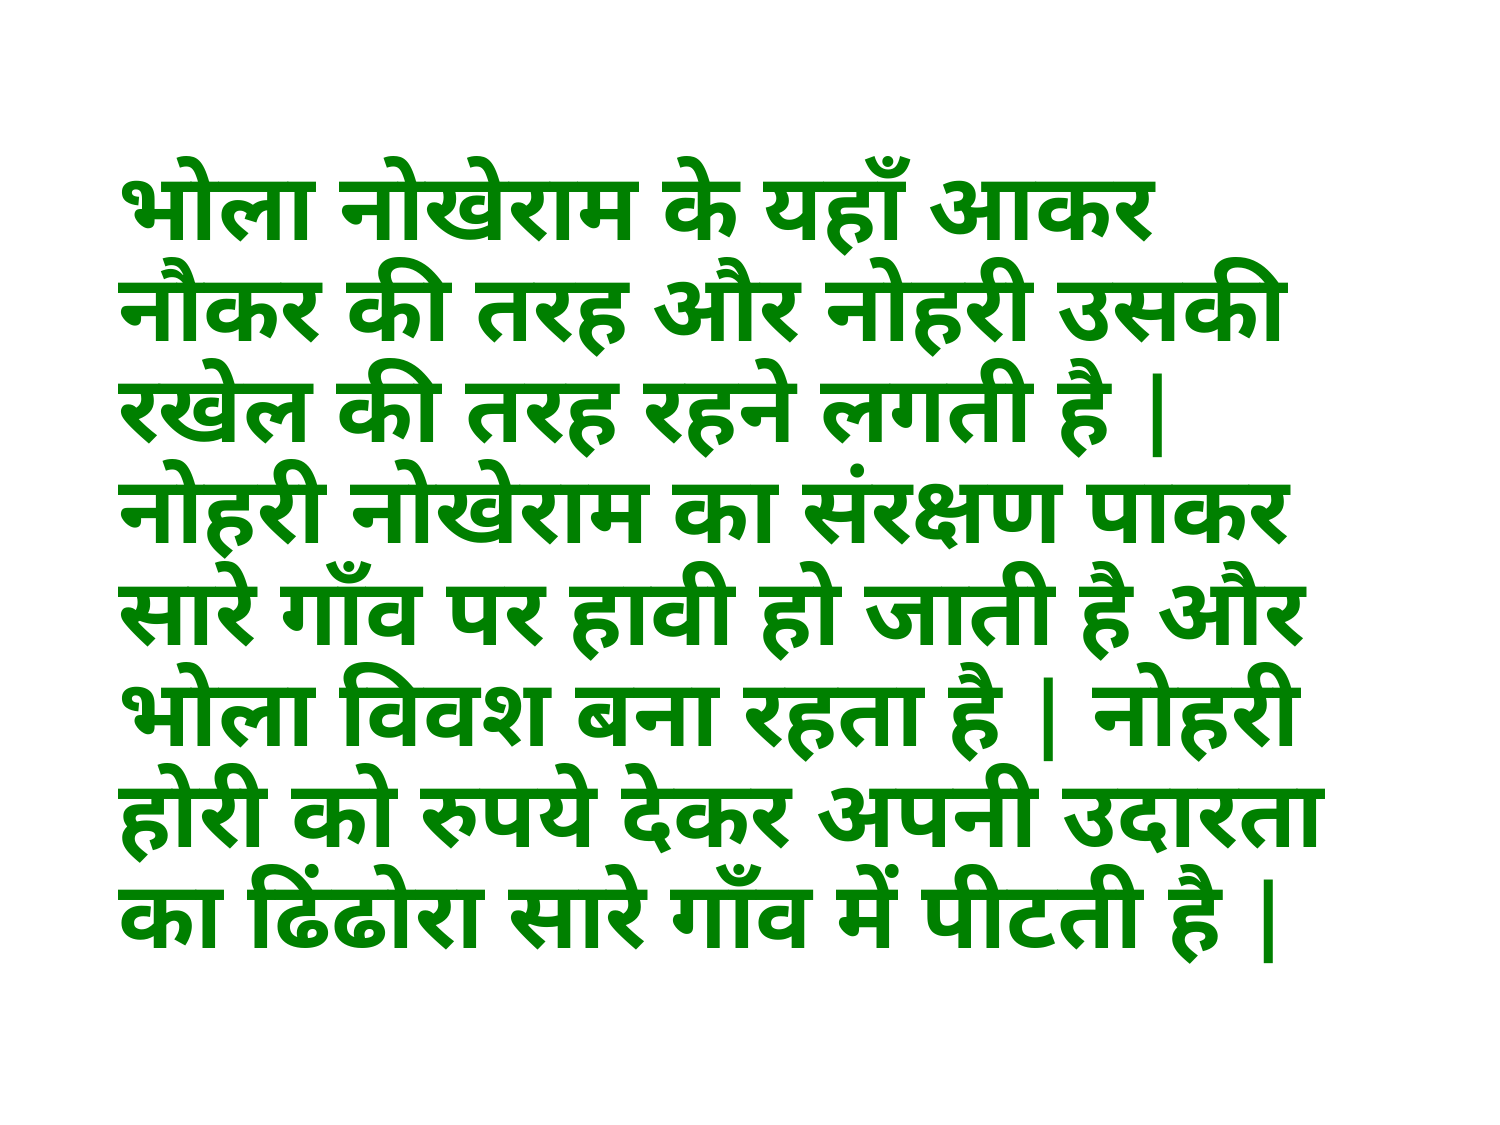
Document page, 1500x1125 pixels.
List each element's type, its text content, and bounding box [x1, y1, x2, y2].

list भोला नोखेराम के यहाँ आकर नौकर की तरह और नोहरी उसकी रखेल की तरह रहने लगती है | नोहरी नोखेराम का संरक्षण पाकर सारे गाँव पर हावी हो जाती है और भोला विवश बना रहता है | नोहरी होरी को रुपये देकर अपनी उदारता का ढिंढोरा सारे गाँव में पीटती है | [103, 151, 1397, 866]
